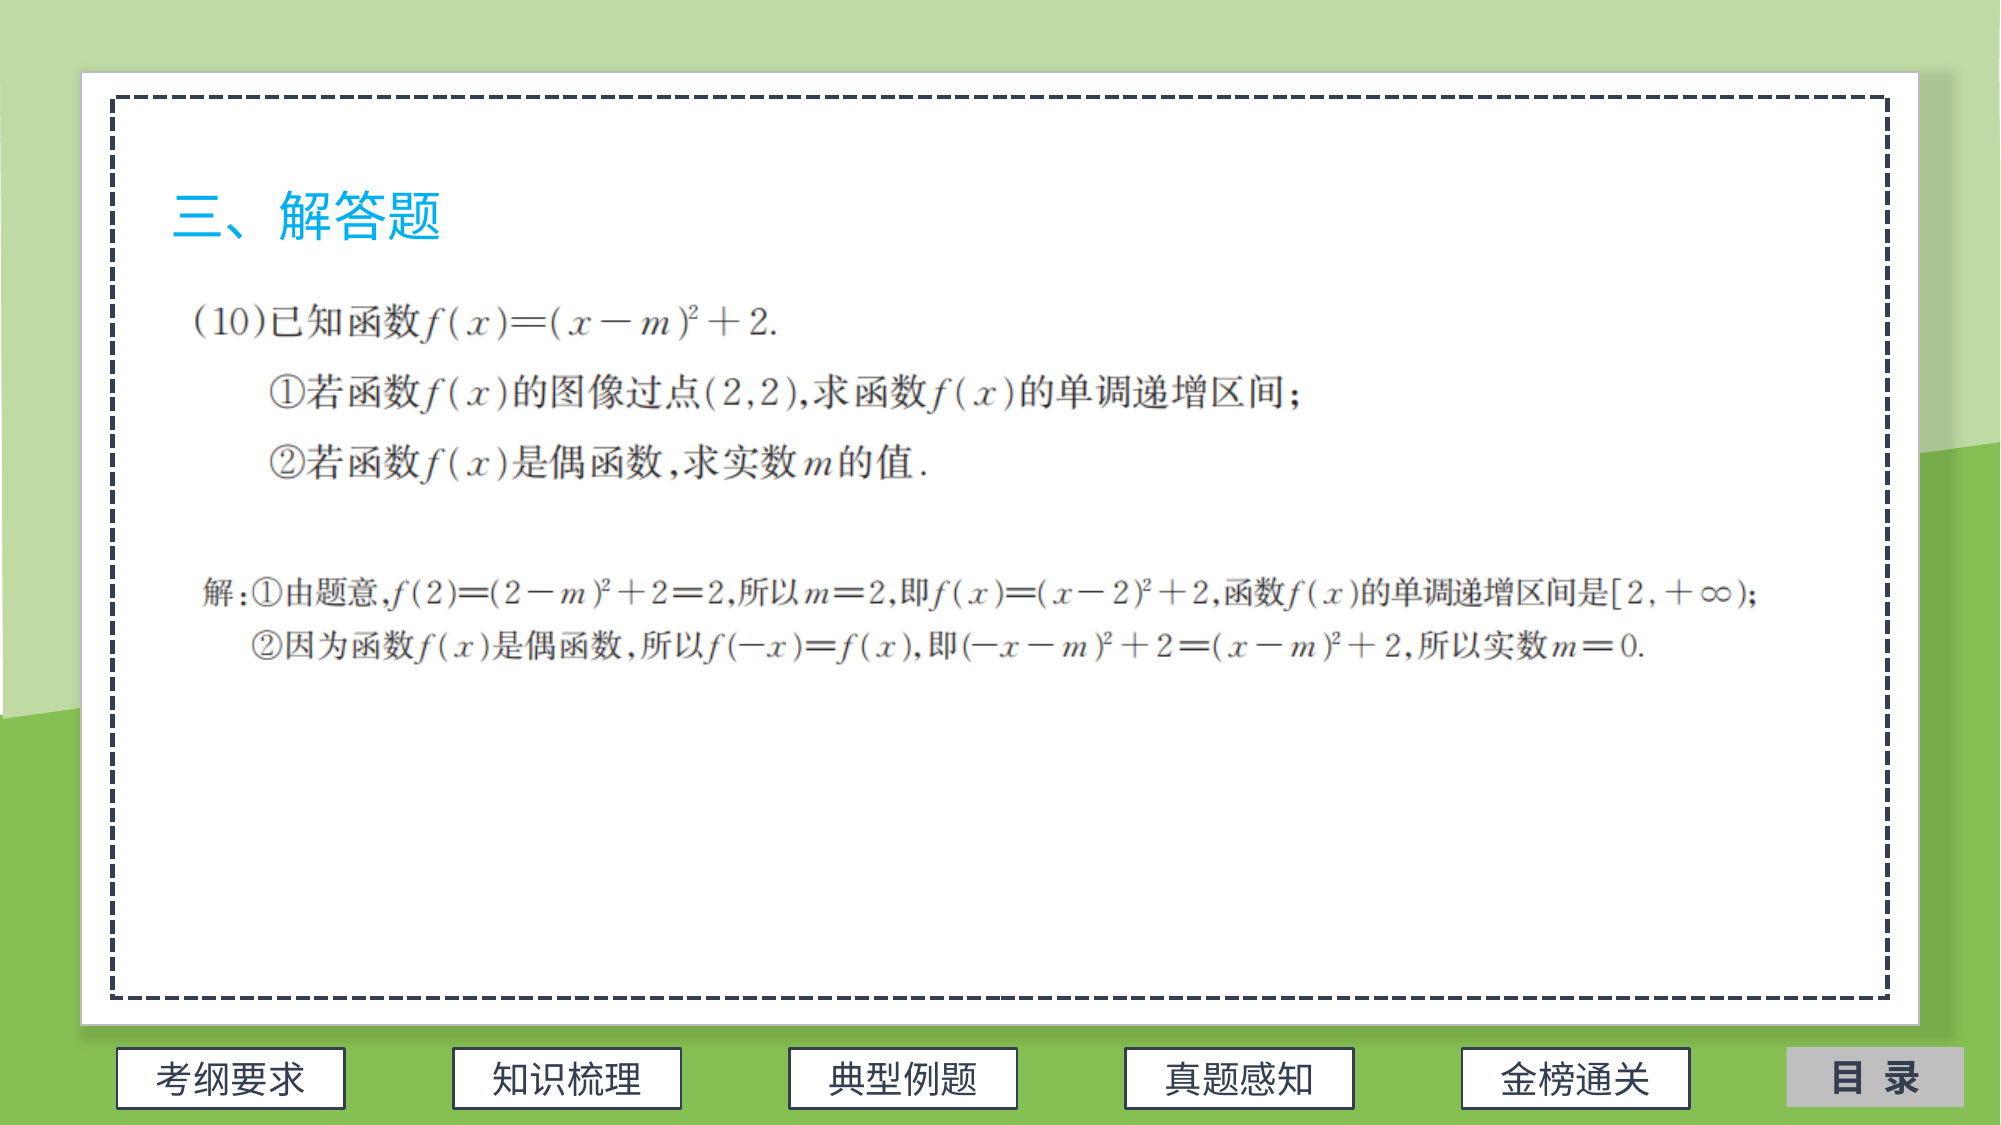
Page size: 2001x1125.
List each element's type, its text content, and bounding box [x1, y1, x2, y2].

picture [155, 291, 1425, 503]
picture [200, 562, 1855, 685]
text_box 三、解答题 [155, 167, 1774, 255]
